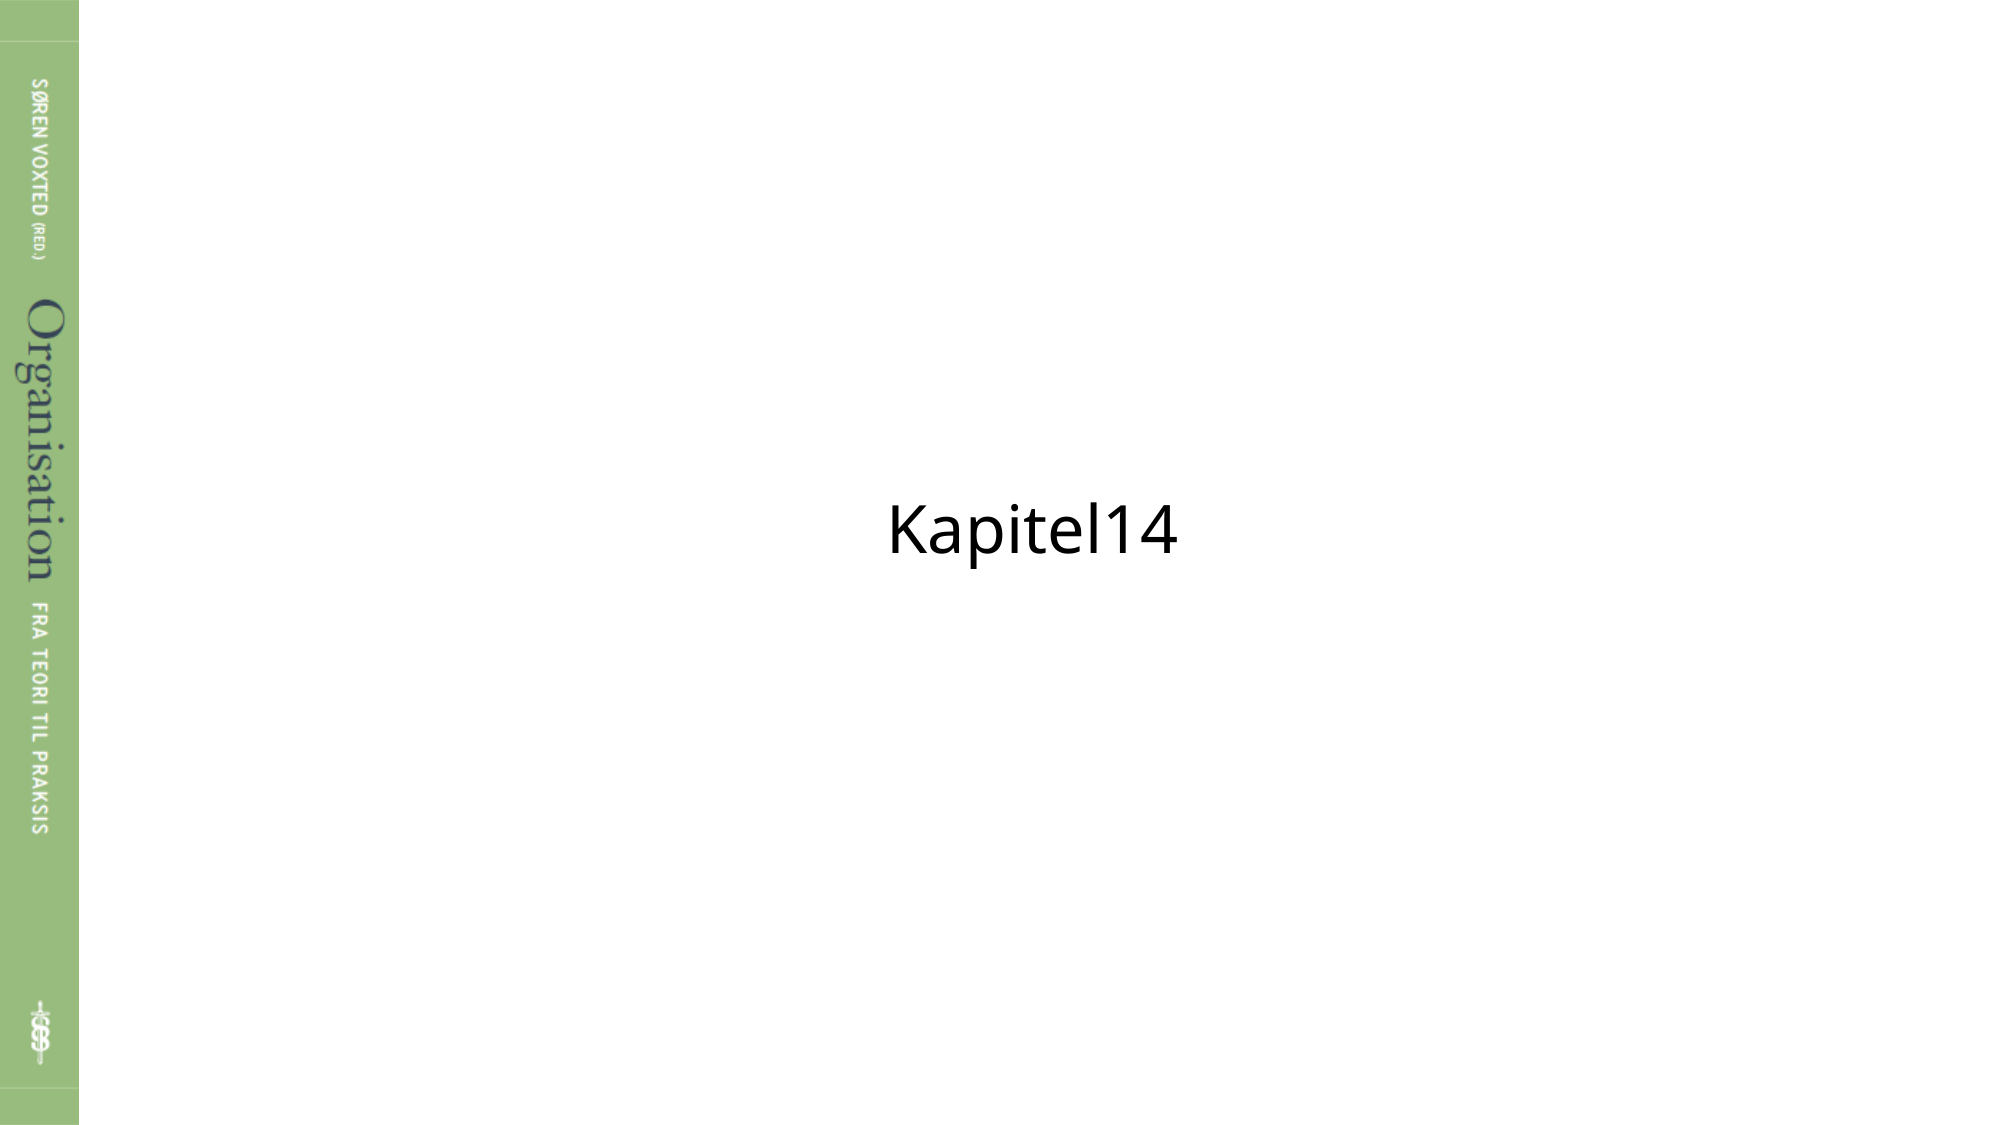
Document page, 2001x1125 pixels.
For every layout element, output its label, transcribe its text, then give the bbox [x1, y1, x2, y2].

picture [0, 0, 79, 1125]
text_box Kapitel14 [568, 479, 1497, 644]
